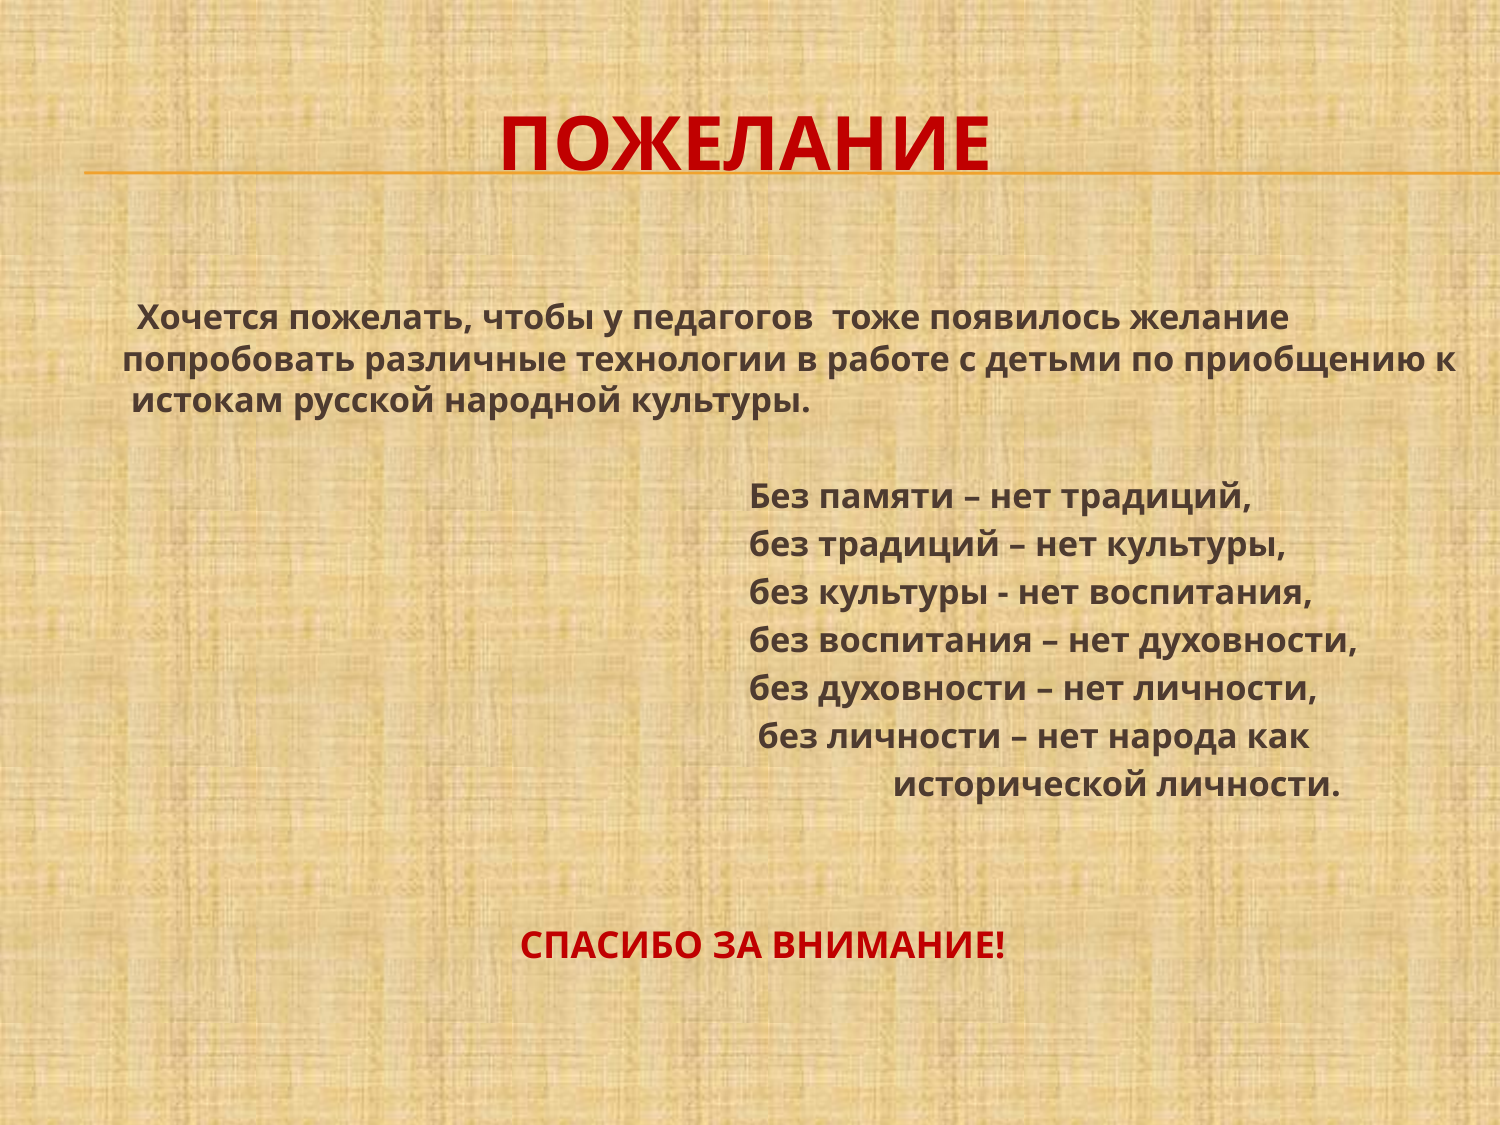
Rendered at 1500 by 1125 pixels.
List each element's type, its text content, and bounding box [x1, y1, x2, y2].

list Хочется пожелать, чтобы у педагогов тоже появилось желание попробовать различные технологии в работе с детьми по приобщению к истокам русской народной культуры. Без памяти – нет традиций, без традиций – нет культуры, без культуры - нет воспитания, без воспитания – нет духовности, без духовности – нет личности, без личности – нет народа как исторической личности. СПАСИБО ЗА ВНИМАНИЕ! [50, 254, 1475, 998]
picture [0, 0, 1500, 1125]
title Пожелание [70, 46, 1421, 235]
